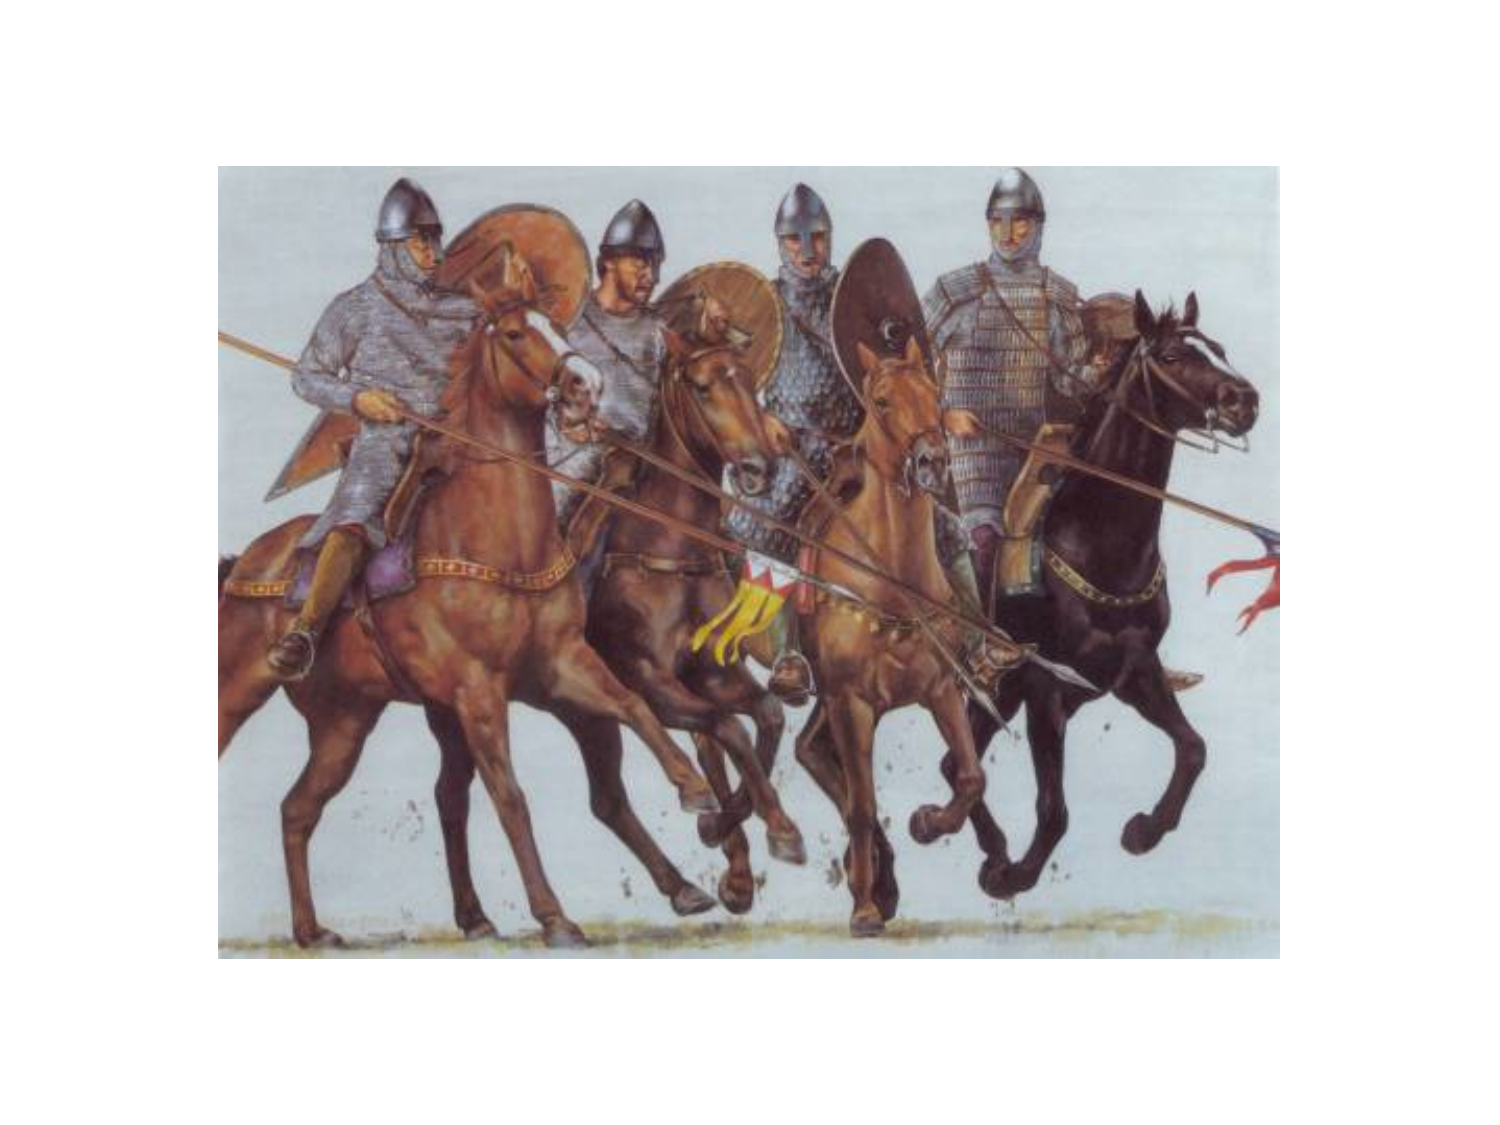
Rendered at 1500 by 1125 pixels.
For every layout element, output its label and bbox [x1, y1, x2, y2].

picture [218, 166, 1280, 959]
